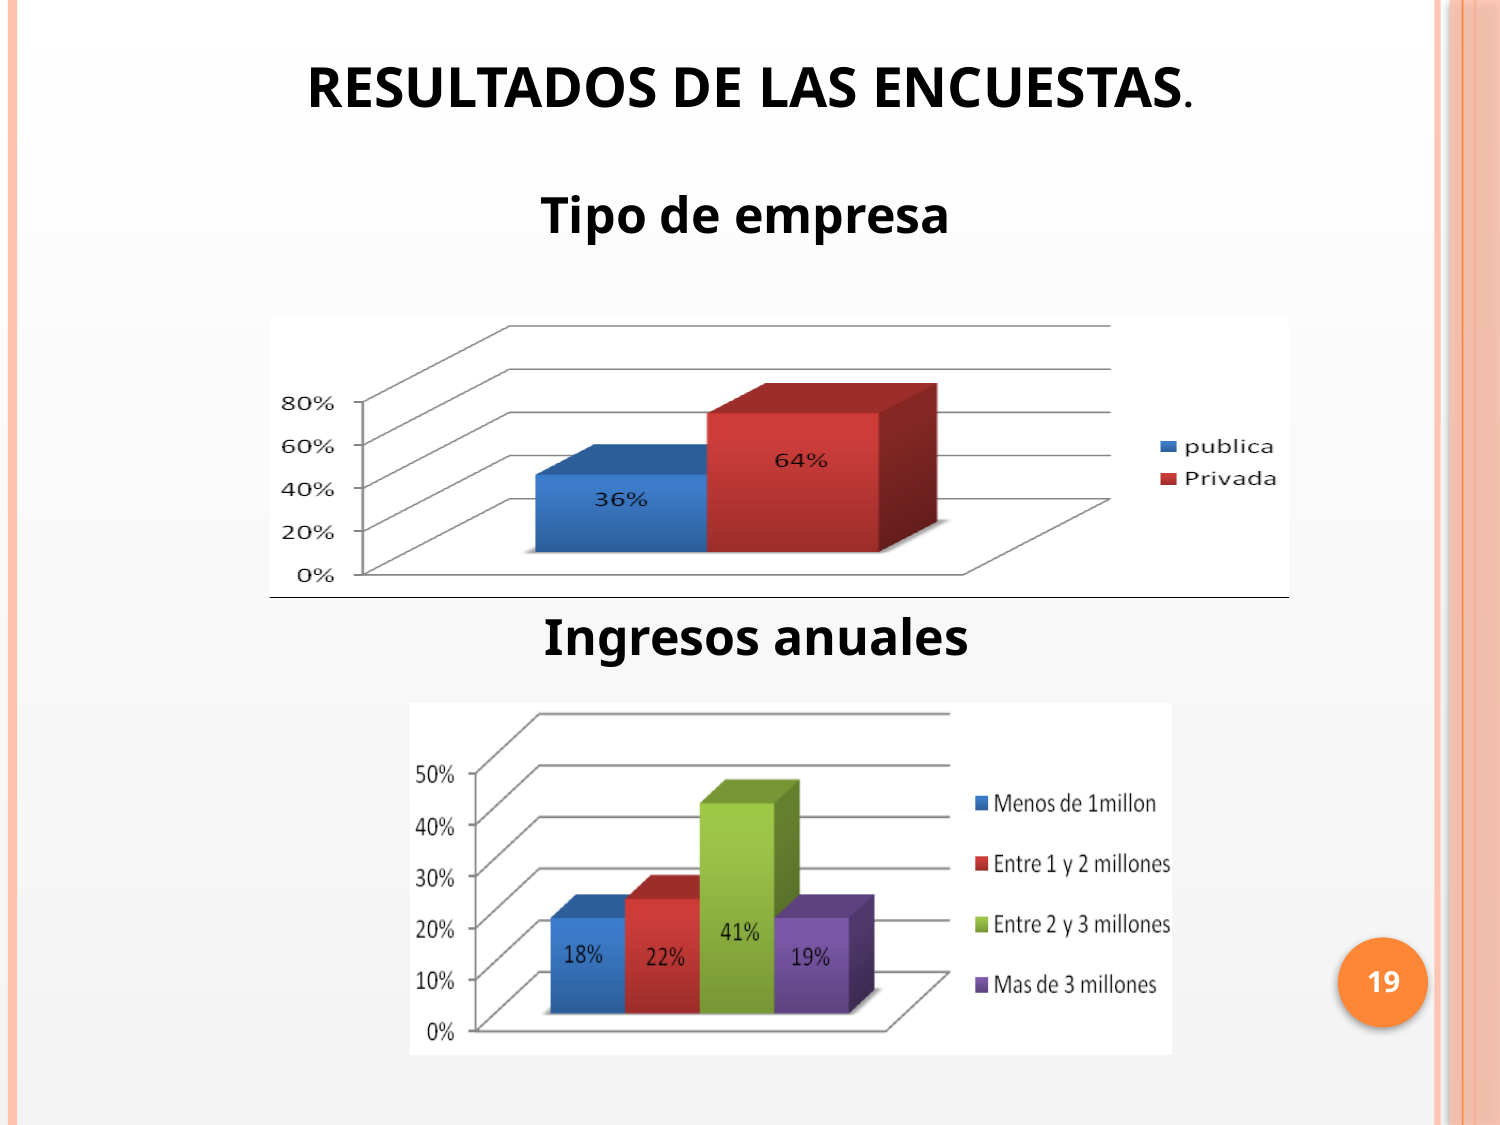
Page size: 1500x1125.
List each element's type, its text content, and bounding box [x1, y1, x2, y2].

slide_number 19 [1333, 940, 1434, 1027]
title RESULTADOS DE LAS ENCUESTAS. [75, 45, 1425, 164]
picture [409, 702, 1173, 1056]
picture [268, 315, 1290, 599]
text_box Ingresos anuales [81, 597, 1432, 739]
list Tipo de empresa [70, 175, 1421, 317]
